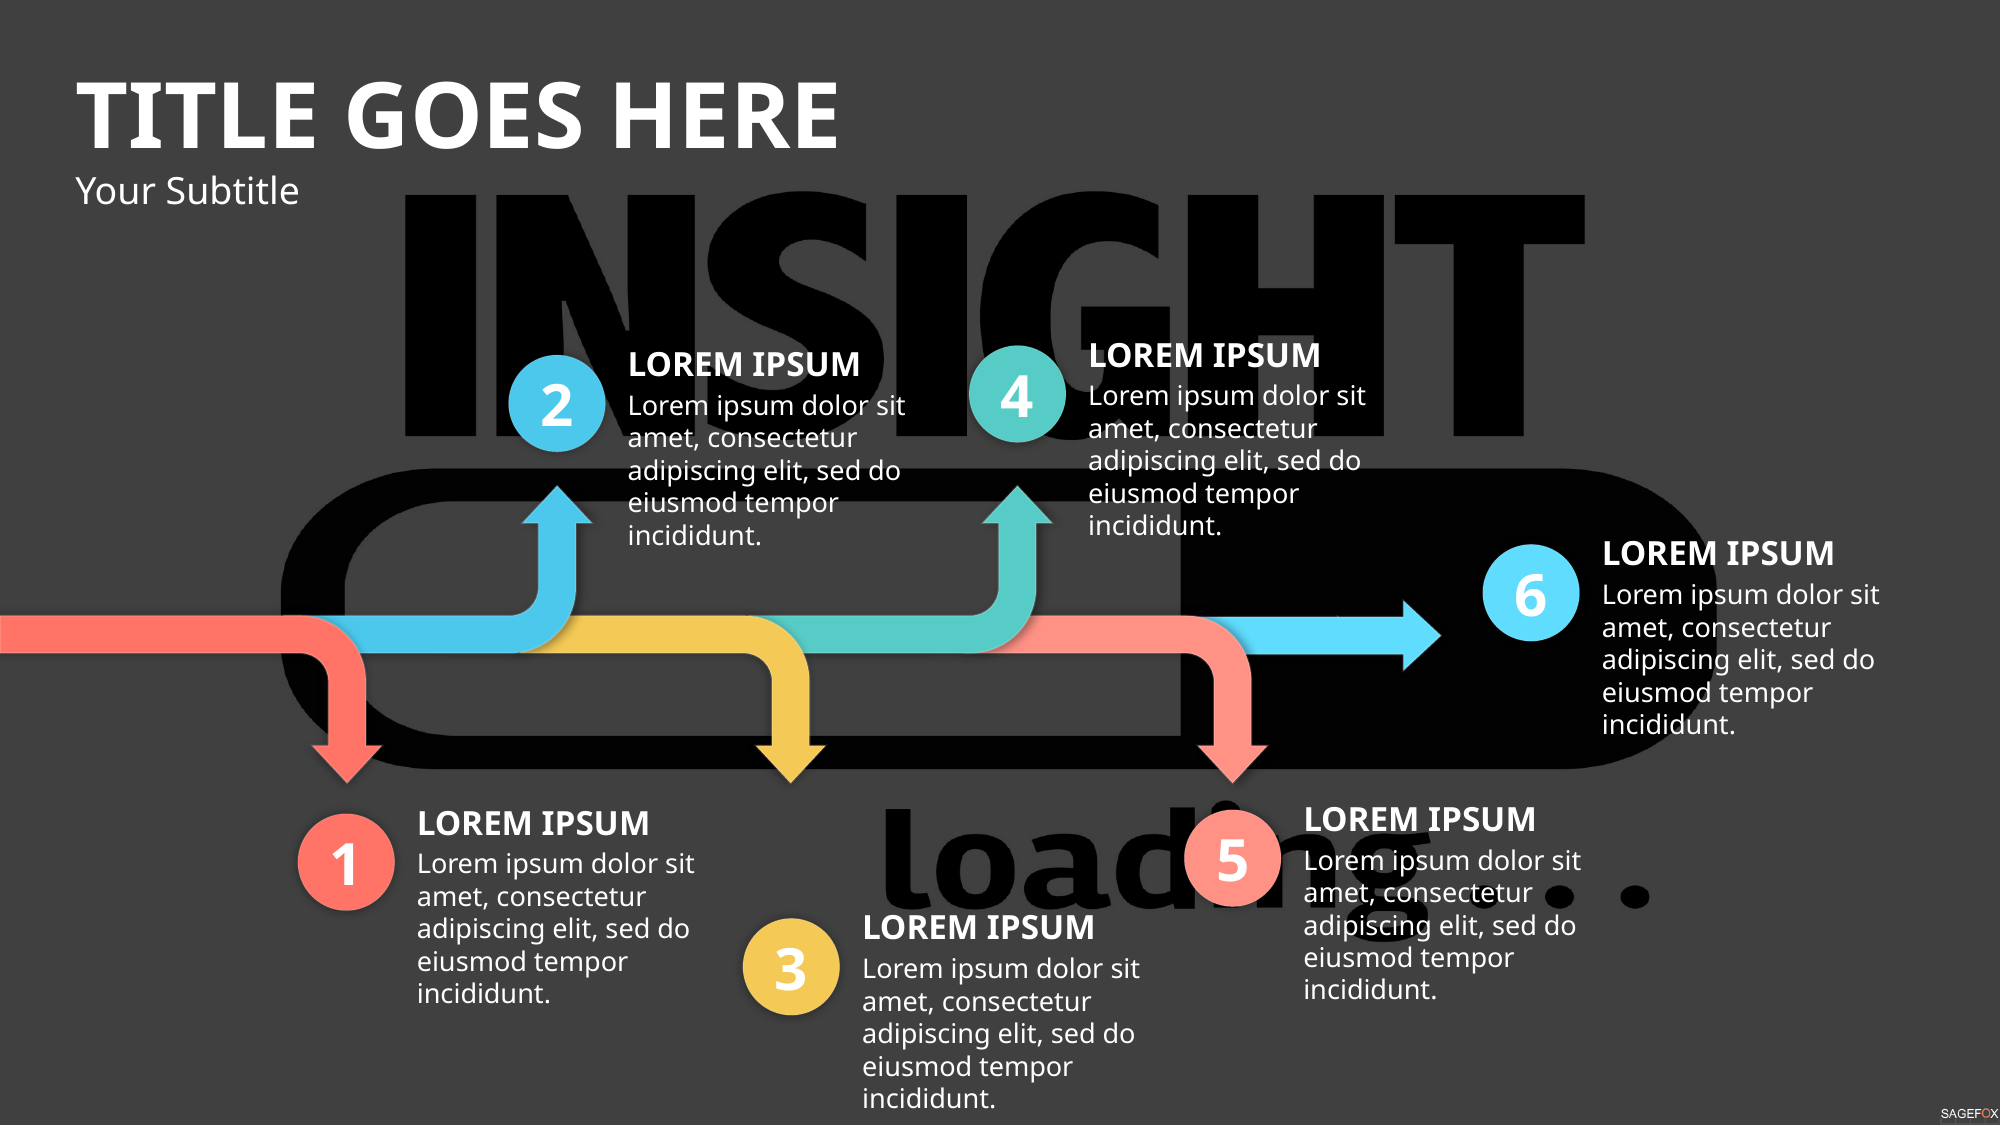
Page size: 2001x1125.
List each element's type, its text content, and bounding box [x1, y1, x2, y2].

text_box TITLE GOES HERE Your Subtitle [60, 49, 1036, 220]
text_box [0, 614, 385, 785]
text_box [773, 511, 1055, 655]
text_box [1010, 614, 1270, 785]
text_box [742, 906, 1208, 1084]
text_box [1223, 598, 1443, 673]
text_box [549, 614, 828, 785]
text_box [508, 343, 978, 520]
picture [0, 0, 2001, 1125]
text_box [969, 333, 1411, 511]
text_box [1482, 532, 1948, 710]
picture [580, 511, 997, 614]
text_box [297, 801, 743, 979]
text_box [1184, 797, 1649, 975]
text_box [330, 520, 595, 655]
